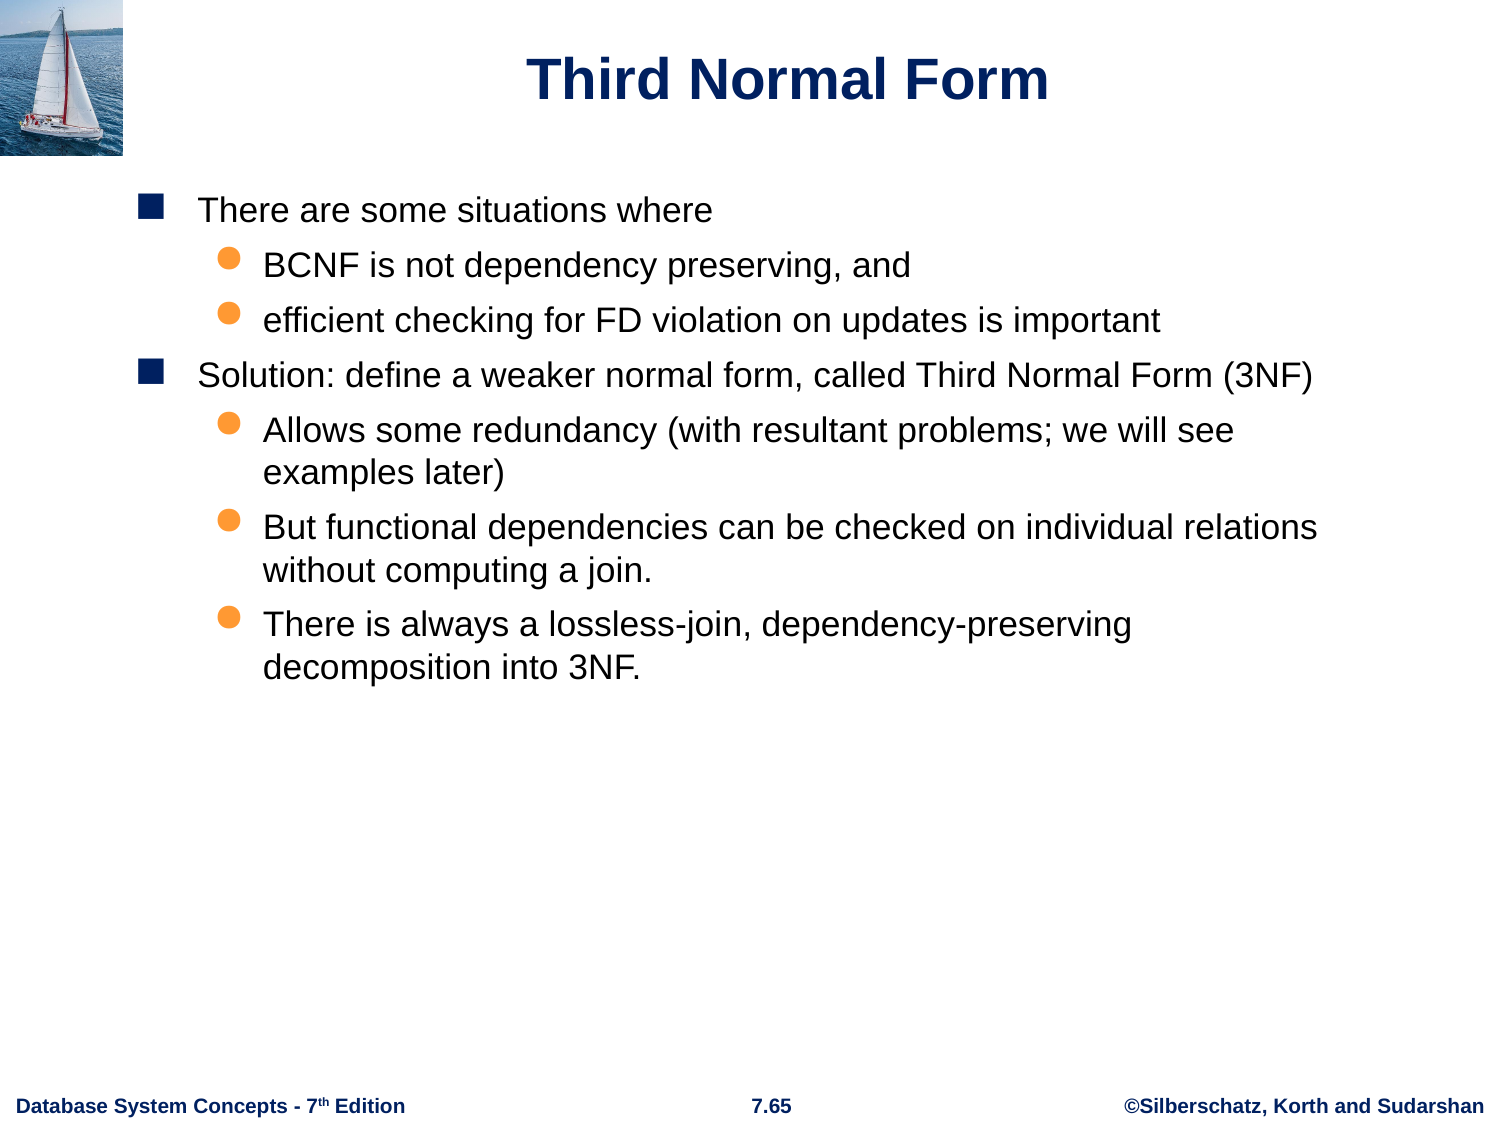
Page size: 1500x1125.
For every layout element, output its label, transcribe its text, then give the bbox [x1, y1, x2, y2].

title Third Normal Form [125, 18, 1452, 120]
picture [0, 0, 123, 156]
list There are some situations where BCNF is not dependency preserving, and efficient checking for FD violation on updates is important Solution: define a weaker normal form, called Third Normal Form (3NF) Allows some redundancy (with resultant problems; we will see examples later) But functional dependencies can be checked on individual relations without computing a join. There is always a lossless-join, dependency-preserving decomposition into 3NF. [126, 179, 1380, 721]
